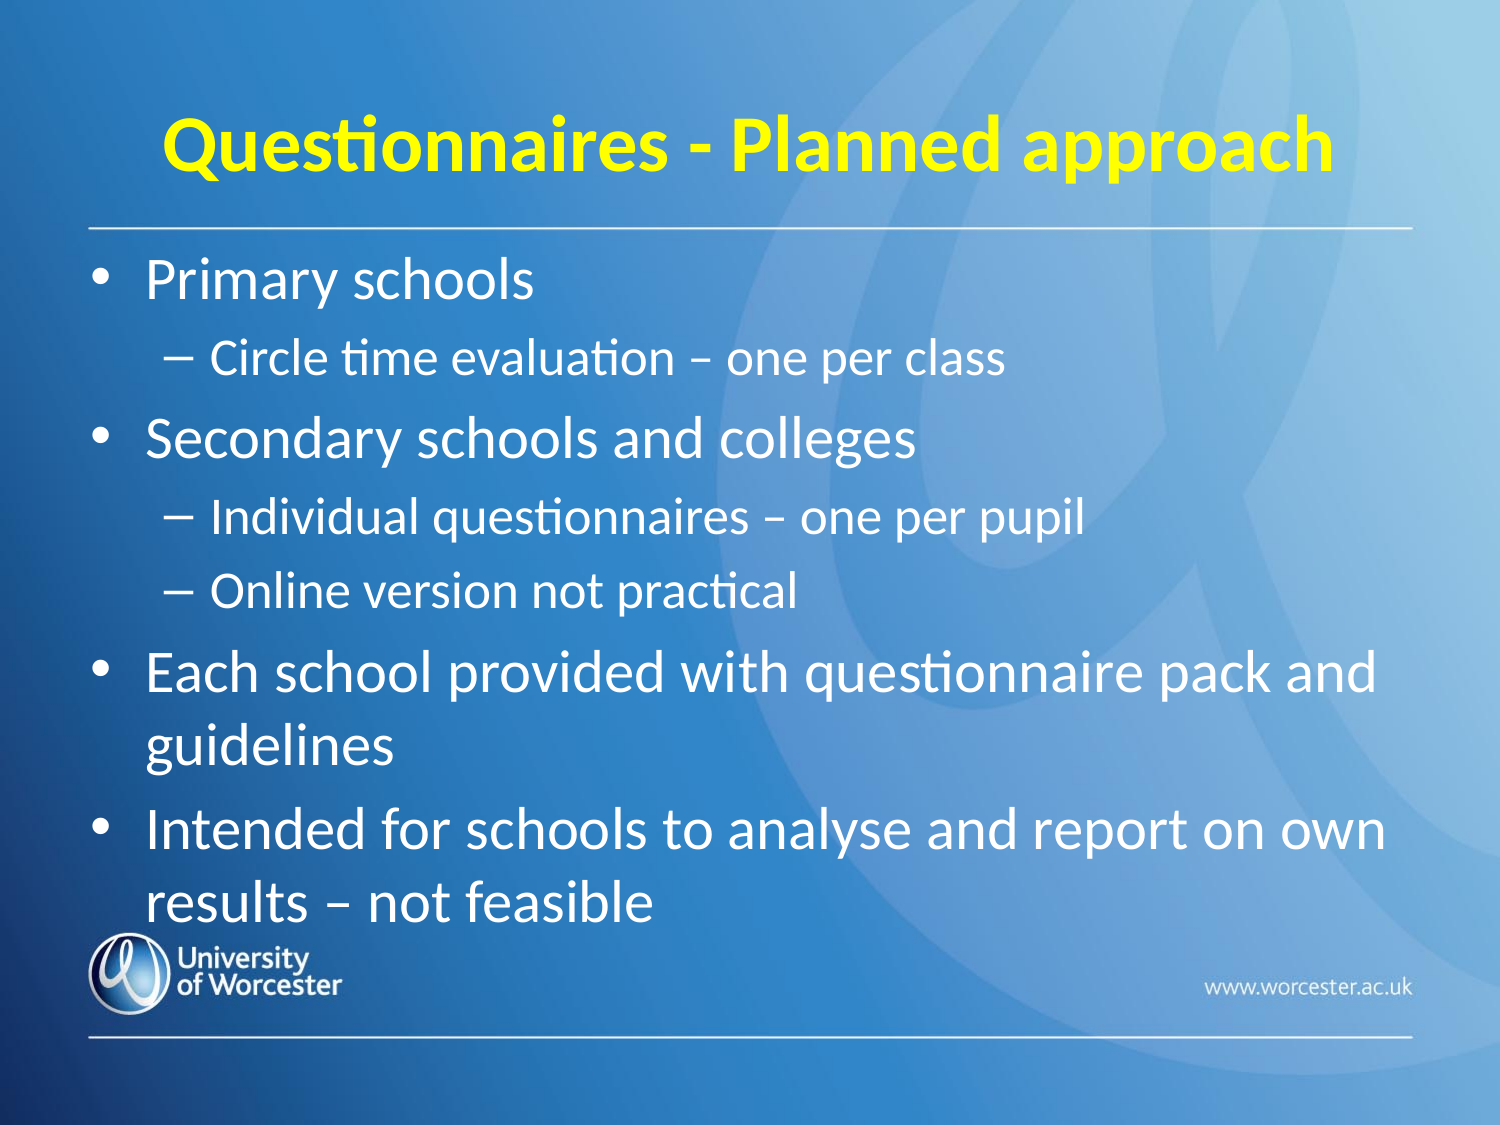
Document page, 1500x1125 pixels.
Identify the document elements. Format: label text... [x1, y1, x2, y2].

picture [0, 0, 1500, 1125]
list Primary schools Circle time evaluation – one per class Secondary schools and colleges Individual questionnaires – one per pupil Online version not practical Each school provided with questionnaire pack and guidelines Intended for schools to analyse and report on own results – not feasible [75, 231, 1425, 946]
title Questionnaires - Planned approach [75, 45, 1425, 231]
